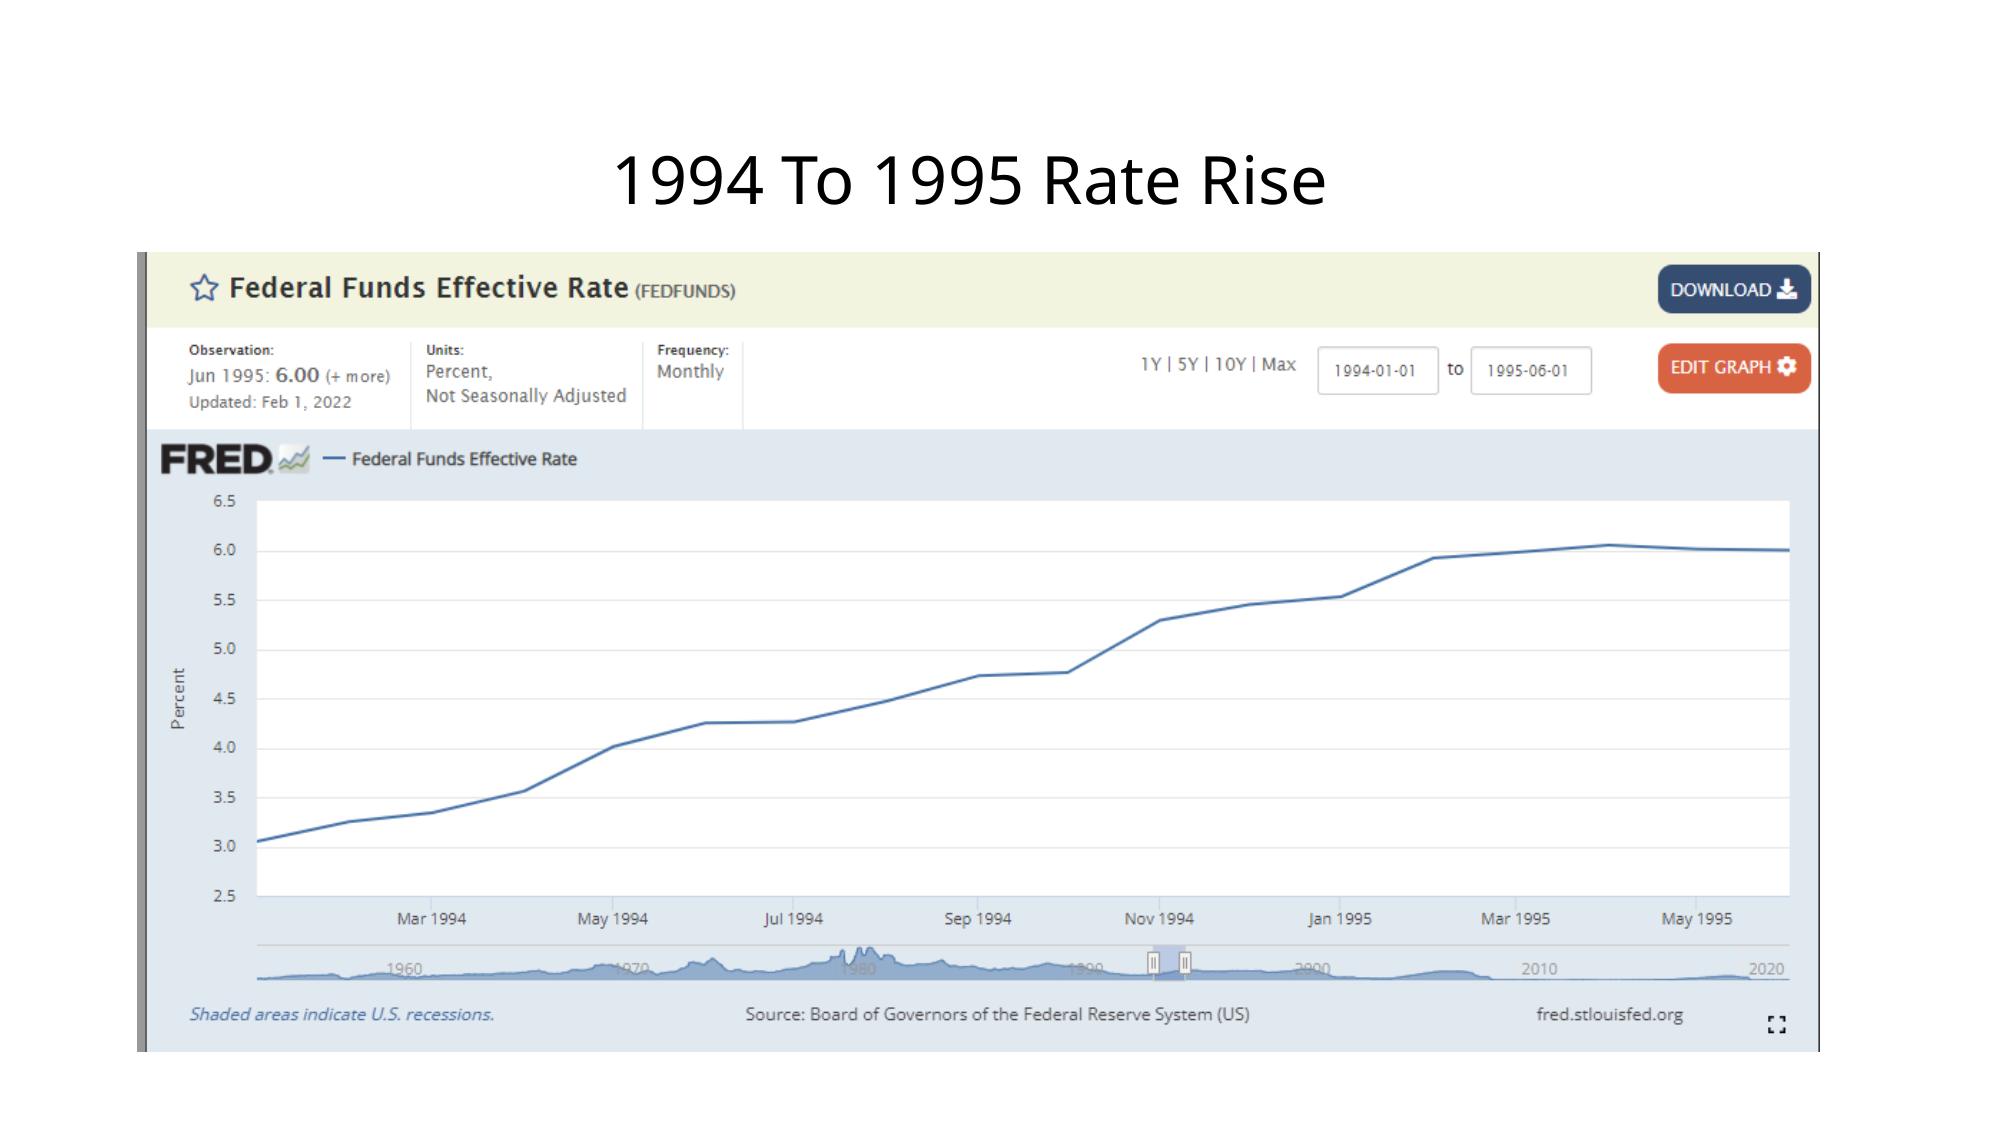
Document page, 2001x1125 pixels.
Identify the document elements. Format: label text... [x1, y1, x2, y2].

title 1994 To 1995 Rate Rise [137, 75, 1820, 227]
picture [137, 252, 1820, 1052]
